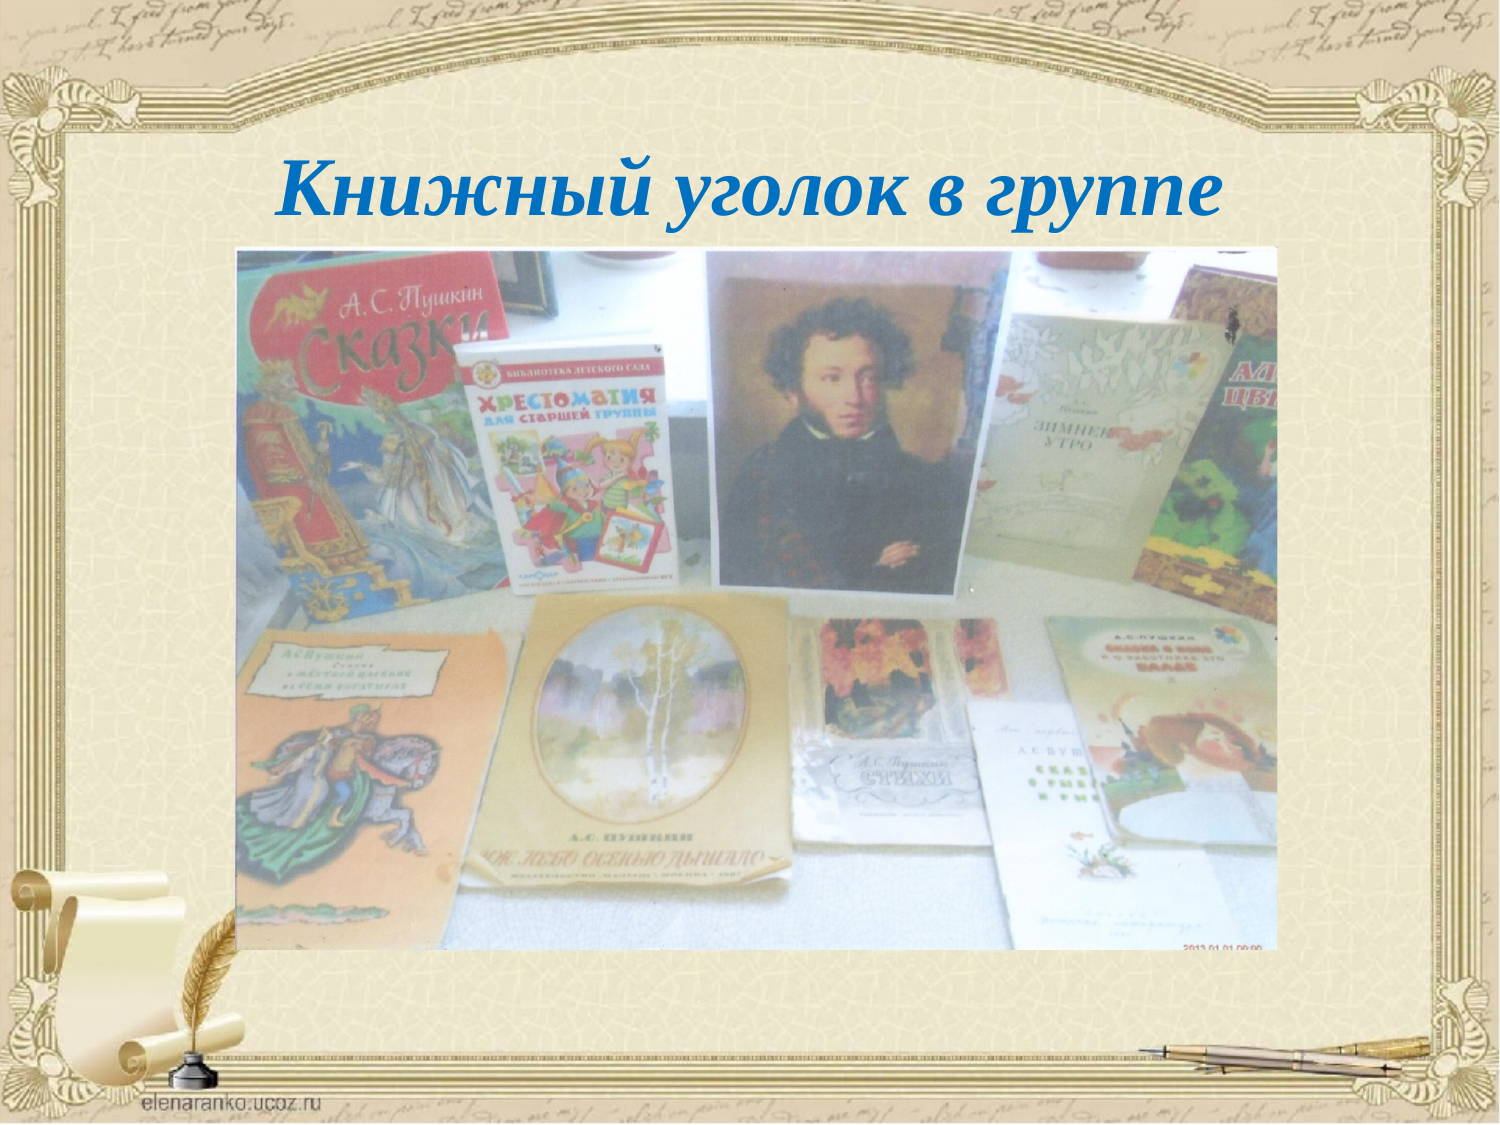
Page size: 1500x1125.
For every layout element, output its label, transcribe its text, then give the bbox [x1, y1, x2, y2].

picture [0, 0, 1500, 1125]
title Книжный уголок в группе [75, 128, 398, 235]
title Книжный уголок в группе [1113, 128, 1425, 235]
